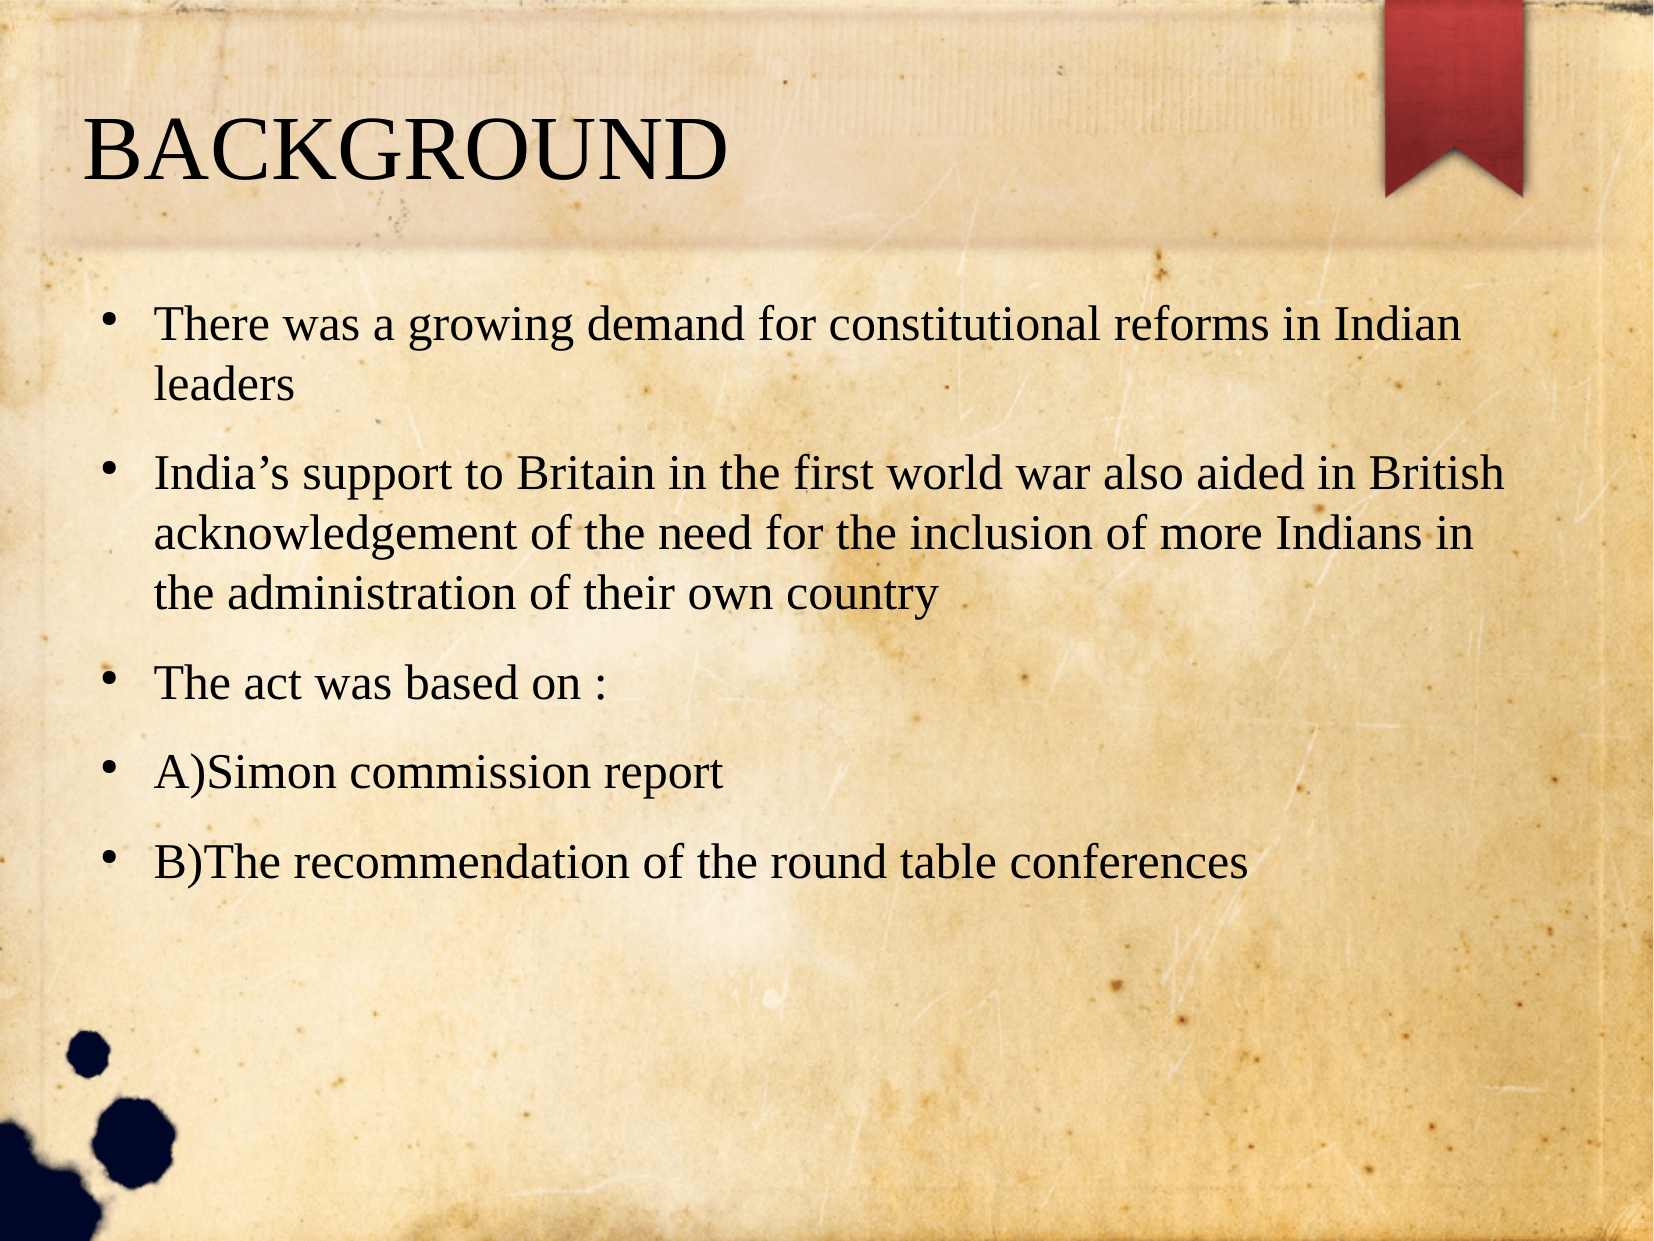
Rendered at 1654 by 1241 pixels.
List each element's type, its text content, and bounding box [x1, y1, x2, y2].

picture [0, 0, 1654, 1241]
title BACKGROUND [82, 39, 1347, 247]
list There was a growing demand for constitutional reforms in Indian leaders India’s support to Britain in the first world war also aided in British acknowledgement of the need for the inclusion of more Indians in the administration of their own country The act was based on : A)Simon commission report B)The recommendation of the round table conferences [82, 290, 1538, 1010]
